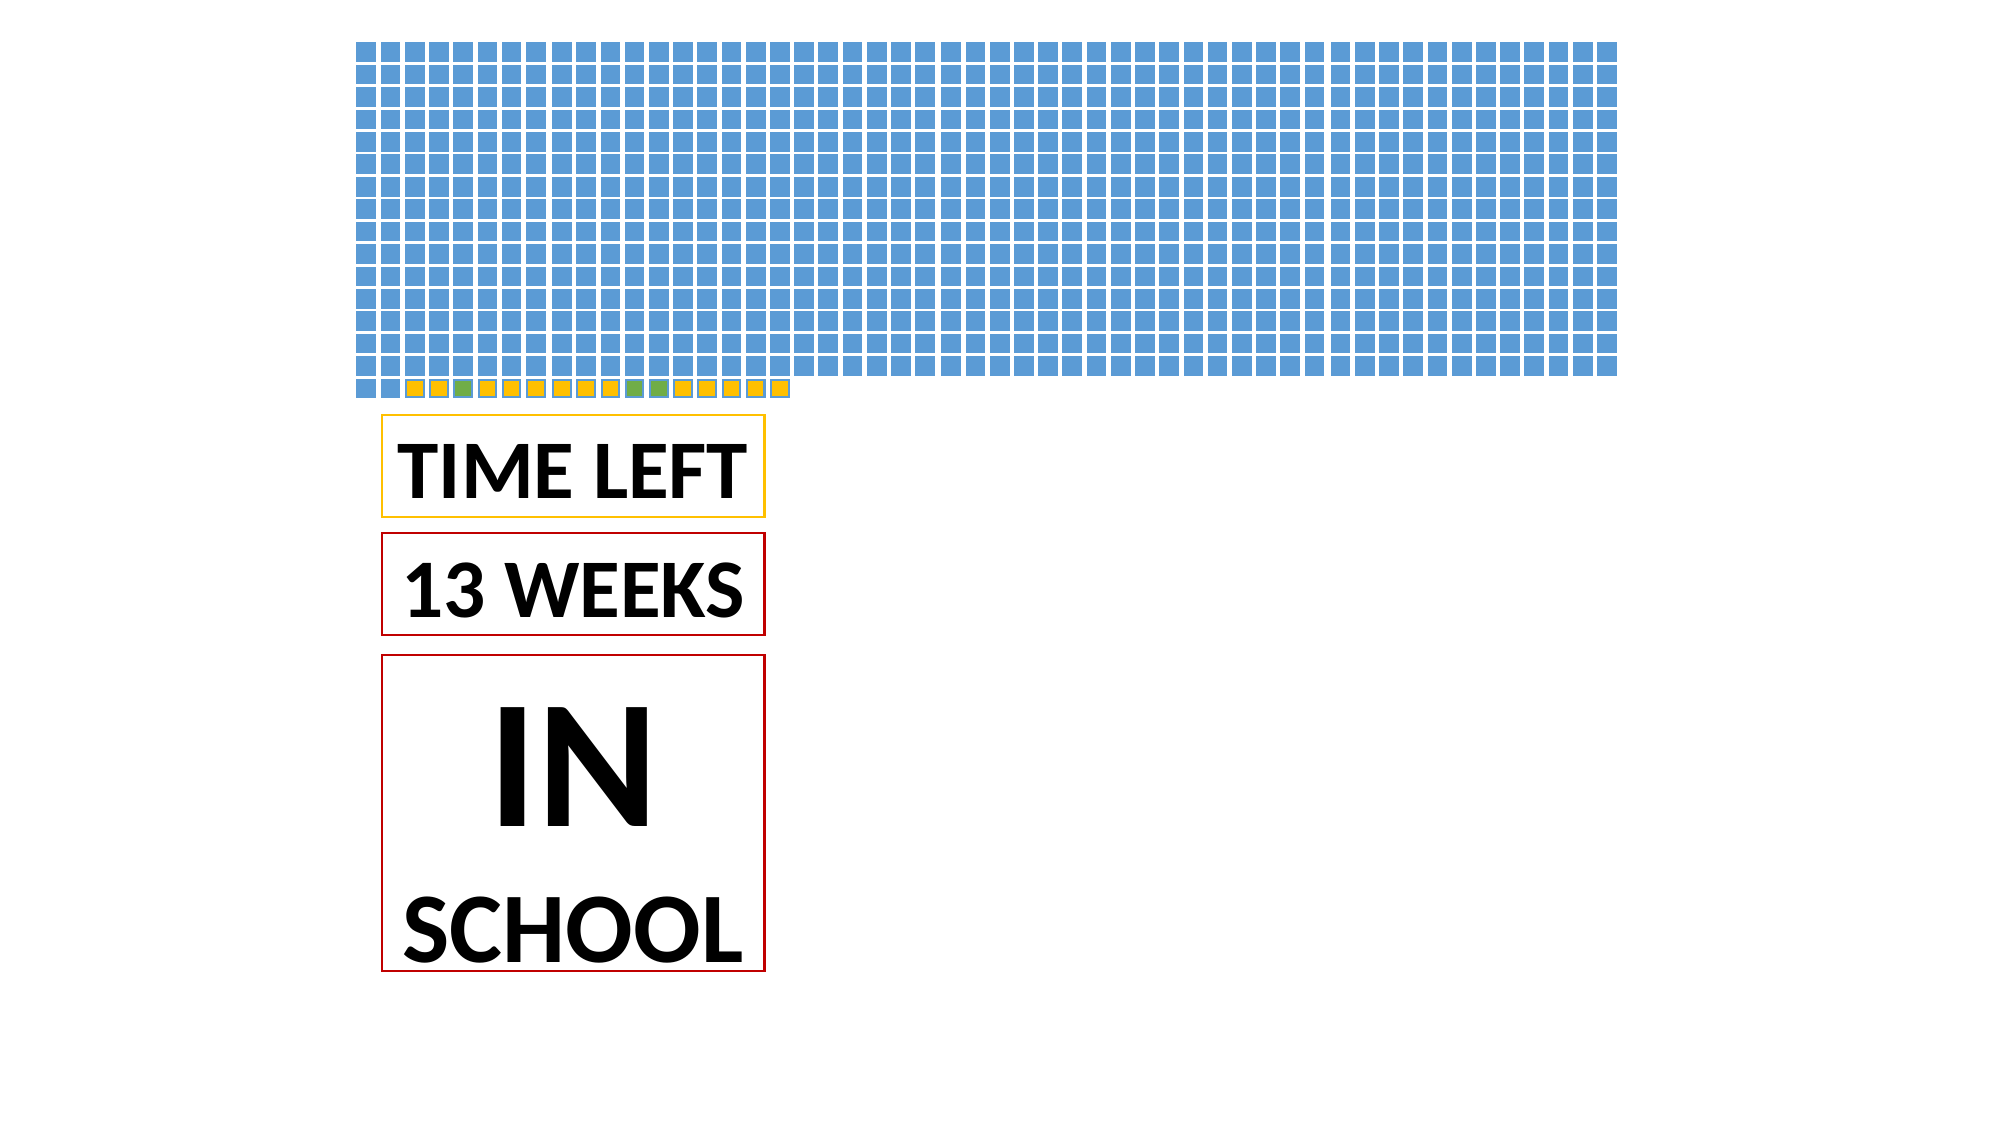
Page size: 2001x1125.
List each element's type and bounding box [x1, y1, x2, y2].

text_box [673, 267, 693, 286]
text_box [1184, 199, 1203, 219]
text_box [429, 267, 449, 286]
text_box [1135, 334, 1155, 353]
text_box [502, 132, 521, 152]
text_box [915, 334, 935, 353]
text_box [1305, 311, 1324, 331]
text_box [843, 334, 862, 353]
text_box [1476, 356, 1496, 376]
text_box [1549, 65, 1568, 84]
text_box [990, 65, 1010, 84]
text_box [1038, 65, 1058, 84]
text_box [356, 356, 376, 376]
text_box [381, 222, 400, 241]
text_box [381, 532, 766, 636]
text_box [1014, 199, 1034, 219]
text_box [405, 267, 425, 286]
text_box [941, 65, 961, 84]
text_box [552, 222, 572, 241]
text_box [867, 110, 887, 129]
text_box [794, 244, 814, 264]
text_box [1038, 199, 1058, 219]
text_box [381, 42, 400, 62]
text_box [649, 356, 669, 376]
text_box [1476, 222, 1496, 241]
text_box [1452, 222, 1472, 241]
text_box [1038, 222, 1058, 241]
text_box [1038, 244, 1058, 264]
text_box [794, 267, 814, 286]
text_box [625, 87, 644, 107]
text_box [356, 289, 376, 309]
text_box [843, 110, 862, 129]
text_box [1038, 334, 1058, 353]
text_box [429, 154, 449, 174]
text_box [526, 311, 546, 331]
text_box [1476, 334, 1496, 353]
text_box [1452, 311, 1472, 331]
text_box [891, 311, 911, 331]
text_box [625, 334, 644, 353]
text_box [1573, 87, 1593, 107]
text_box [941, 267, 961, 286]
text_box [746, 132, 766, 152]
text_box [1403, 199, 1423, 219]
text_box [526, 177, 546, 197]
text_box [526, 222, 546, 241]
text_box [697, 244, 717, 264]
text_box [1256, 154, 1276, 174]
text_box [381, 379, 400, 398]
text_box [1159, 42, 1179, 62]
text_box [722, 199, 741, 219]
text_box [552, 311, 572, 331]
text_box [1403, 356, 1423, 376]
text_box [601, 356, 620, 376]
text_box [1500, 334, 1520, 353]
text_box [453, 87, 473, 107]
text_box [1476, 311, 1496, 331]
text_box [1159, 110, 1179, 129]
text_box [915, 154, 935, 174]
text_box [1256, 267, 1276, 286]
text_box [843, 65, 862, 84]
text_box [1159, 154, 1179, 174]
text_box [478, 110, 497, 129]
text_box [649, 222, 669, 241]
text_box [1476, 267, 1496, 286]
text_box [1379, 244, 1399, 264]
text_box [915, 356, 935, 376]
text_box [1159, 177, 1179, 197]
text_box [405, 42, 425, 62]
text_box [453, 110, 473, 129]
text_box [405, 132, 425, 152]
text_box [1379, 132, 1399, 152]
text_box [1355, 110, 1375, 129]
text_box [1038, 356, 1058, 376]
text_box [1573, 110, 1593, 129]
text_box [601, 267, 620, 286]
text_box [601, 177, 620, 197]
text_box [1428, 289, 1447, 309]
text_box [429, 177, 449, 197]
text_box [818, 110, 838, 129]
text_box [966, 110, 985, 129]
text_box [1232, 110, 1252, 129]
text_box [746, 267, 766, 286]
text_box [601, 289, 620, 309]
text_box [1111, 222, 1131, 241]
text_box [1524, 334, 1544, 353]
text_box [1135, 132, 1155, 152]
text_box [1428, 334, 1447, 353]
text_box [576, 132, 596, 152]
text_box [1208, 334, 1227, 353]
text_box [526, 132, 546, 152]
text_box [1256, 244, 1276, 264]
text_box [1062, 244, 1082, 264]
text_box [818, 154, 838, 174]
text_box [1280, 177, 1300, 197]
text_box [843, 311, 862, 331]
text_box [1184, 87, 1203, 107]
text_box [843, 356, 862, 376]
text_box [649, 65, 669, 84]
text_box [405, 177, 425, 197]
text_box [625, 267, 644, 286]
text_box [1062, 154, 1082, 174]
text_box [1355, 244, 1375, 264]
text_box [1476, 132, 1496, 152]
text_box [1232, 42, 1252, 62]
text_box [552, 177, 572, 197]
text_box [794, 87, 814, 107]
text_box [1184, 132, 1203, 152]
text_box [915, 177, 935, 197]
text_box [1111, 65, 1131, 84]
text_box [1403, 154, 1423, 174]
text_box [746, 177, 766, 197]
text_box [1500, 177, 1520, 197]
text_box [1062, 110, 1082, 129]
text_box [1379, 154, 1399, 174]
text_box [770, 87, 790, 107]
text_box [1184, 42, 1203, 62]
text_box [818, 244, 838, 264]
text_box [1159, 87, 1179, 107]
text_box [990, 110, 1010, 129]
text_box [1184, 289, 1203, 309]
text_box [478, 379, 497, 398]
text_box [526, 65, 546, 84]
text_box [1573, 199, 1593, 219]
text_box [1208, 65, 1227, 84]
text_box [770, 110, 790, 129]
text_box [1232, 244, 1252, 264]
text_box [673, 199, 693, 219]
text_box [1549, 177, 1568, 197]
text_box [770, 65, 790, 84]
text_box [915, 267, 935, 286]
text_box [1355, 177, 1375, 197]
text_box [552, 356, 572, 376]
text_box [867, 311, 887, 331]
text_box [1208, 42, 1227, 62]
text_box [1014, 334, 1034, 353]
text_box [746, 289, 766, 309]
text_box [601, 110, 620, 129]
text_box [1355, 65, 1375, 84]
text_box [1232, 289, 1252, 309]
text_box [405, 110, 425, 129]
text_box [966, 154, 985, 174]
text_box [1087, 244, 1106, 264]
text_box [794, 222, 814, 241]
text_box [1500, 110, 1520, 129]
text_box [697, 87, 717, 107]
text_box [794, 42, 814, 62]
text_box [966, 356, 985, 376]
text_box [1452, 267, 1472, 286]
text_box [453, 222, 473, 241]
text_box [1524, 110, 1544, 129]
text_box [891, 110, 911, 129]
text_box [1135, 244, 1155, 264]
text_box [1159, 289, 1179, 309]
text_box [625, 177, 644, 197]
text_box [381, 414, 766, 518]
text_box [1476, 289, 1496, 309]
text_box [1524, 87, 1544, 107]
text_box [1256, 132, 1276, 152]
text_box [502, 222, 521, 241]
text_box [1135, 87, 1155, 107]
text_box [1524, 244, 1544, 264]
text_box [1062, 311, 1082, 331]
text_box [1038, 110, 1058, 129]
text_box [1379, 289, 1399, 309]
text_box [818, 356, 838, 376]
text_box [601, 199, 620, 219]
text_box [1403, 110, 1423, 129]
text_box [1573, 42, 1593, 62]
text_box [1208, 267, 1227, 286]
text_box [1428, 356, 1447, 376]
text_box [502, 199, 521, 219]
text_box [1428, 42, 1447, 62]
text_box [1111, 244, 1131, 264]
text_box [453, 379, 473, 398]
text_box [381, 110, 400, 129]
text_box [1232, 267, 1252, 286]
text_box [746, 65, 766, 84]
text_box [1428, 177, 1447, 197]
text_box [601, 311, 620, 331]
text_box [1428, 267, 1447, 286]
text_box [1256, 65, 1276, 84]
text_box [576, 87, 596, 107]
text_box [1208, 110, 1227, 129]
text_box [453, 65, 473, 84]
text_box [1280, 199, 1300, 219]
text_box [1256, 42, 1276, 62]
text_box [1428, 110, 1447, 129]
text_box [1038, 132, 1058, 152]
text_box [381, 199, 400, 219]
text_box [1428, 311, 1447, 331]
text_box [1135, 356, 1155, 376]
text_box [1379, 222, 1399, 241]
text_box [1256, 177, 1276, 197]
text_box [1403, 334, 1423, 353]
text_box [552, 154, 572, 174]
text_box [1280, 132, 1300, 152]
text_box [1355, 87, 1375, 107]
text_box [1428, 244, 1447, 264]
text_box [867, 87, 887, 107]
text_box [1524, 42, 1544, 62]
text_box [552, 110, 572, 129]
text_box [1549, 356, 1568, 376]
text_box [1403, 222, 1423, 241]
text_box [1038, 42, 1058, 62]
text_box [1355, 199, 1375, 219]
text_box [1597, 65, 1617, 84]
text_box [1428, 199, 1447, 219]
text_box [770, 177, 790, 197]
text_box [1184, 267, 1203, 286]
text_box [990, 154, 1010, 174]
text_box [1087, 110, 1106, 129]
text_box [1597, 199, 1617, 219]
text_box [891, 267, 911, 286]
text_box [1597, 334, 1617, 353]
text_box [502, 289, 521, 309]
text_box [990, 199, 1010, 219]
text_box [746, 42, 766, 62]
text_box [453, 132, 473, 152]
text_box [1476, 154, 1496, 174]
text_box [891, 132, 911, 152]
text_box [1452, 334, 1472, 353]
text_box [625, 356, 644, 376]
text_box [1597, 177, 1617, 197]
text_box [1062, 42, 1082, 62]
text_box [1184, 356, 1203, 376]
text_box [526, 199, 546, 219]
text_box [1452, 87, 1472, 107]
text_box [1331, 311, 1350, 331]
text_box [843, 132, 862, 152]
text_box [867, 199, 887, 219]
text_box [1184, 110, 1203, 129]
text_box [673, 244, 693, 264]
text_box [915, 244, 935, 264]
text_box [1014, 65, 1034, 84]
text_box [1111, 87, 1131, 107]
text_box [843, 42, 862, 62]
text_box [1379, 356, 1399, 376]
text_box [625, 110, 644, 129]
text_box [1280, 154, 1300, 174]
text_box [990, 334, 1010, 353]
text_box [429, 334, 449, 353]
text_box [453, 42, 473, 62]
text_box [1355, 356, 1375, 376]
text_box [1305, 356, 1324, 376]
text_box [673, 65, 693, 84]
text_box [1111, 42, 1131, 62]
text_box [1500, 289, 1520, 309]
text_box [1597, 110, 1617, 129]
text_box [1208, 244, 1227, 264]
text_box [625, 132, 644, 152]
text_box [1111, 267, 1131, 286]
text_box [453, 311, 473, 331]
text_box [1476, 110, 1496, 129]
text_box [941, 289, 961, 309]
text_box [1280, 222, 1300, 241]
text_box [1403, 65, 1423, 84]
text_box [697, 110, 717, 129]
text_box [478, 222, 497, 241]
text_box [1111, 177, 1131, 197]
text_box [966, 267, 985, 286]
text_box [1500, 356, 1520, 376]
text_box [770, 244, 790, 264]
text_box [478, 42, 497, 62]
text_box [429, 42, 449, 62]
text_box [381, 654, 766, 972]
text_box [818, 334, 838, 353]
text_box [746, 154, 766, 174]
text_box [1355, 334, 1375, 353]
text_box [625, 154, 644, 174]
text_box [1331, 222, 1350, 241]
text_box [1159, 356, 1179, 376]
text_box [843, 177, 862, 197]
text_box [552, 132, 572, 152]
text_box [722, 244, 741, 264]
text_box [478, 311, 497, 331]
text_box [429, 222, 449, 241]
text_box [576, 267, 596, 286]
text_box [891, 289, 911, 309]
text_box [429, 289, 449, 309]
text_box [1524, 132, 1544, 152]
text_box [576, 42, 596, 62]
text_box [673, 222, 693, 241]
text_box [625, 379, 644, 398]
text_box [1062, 289, 1082, 309]
text_box [1087, 42, 1106, 62]
text_box [1305, 87, 1324, 107]
text_box [843, 154, 862, 174]
text_box [552, 289, 572, 309]
text_box [1014, 42, 1034, 62]
text_box [1452, 199, 1472, 219]
text_box [1256, 199, 1276, 219]
text_box [794, 199, 814, 219]
text_box [1524, 154, 1544, 174]
text_box [770, 289, 790, 309]
text_box [697, 42, 717, 62]
text_box [1014, 311, 1034, 331]
text_box [649, 87, 669, 107]
text_box [1331, 356, 1350, 376]
text_box [1014, 177, 1034, 197]
text_box [552, 199, 572, 219]
text_box [1232, 311, 1252, 331]
text_box [722, 177, 741, 197]
text_box [941, 311, 961, 331]
text_box [1208, 311, 1227, 331]
text_box [429, 311, 449, 331]
text_box [1428, 65, 1447, 84]
text_box [1014, 222, 1034, 241]
text_box [966, 222, 985, 241]
text_box [453, 289, 473, 309]
text_box [1500, 132, 1520, 152]
text_box [1573, 244, 1593, 264]
text_box [1208, 154, 1227, 174]
text_box [381, 65, 400, 84]
text_box [966, 65, 985, 84]
text_box [625, 311, 644, 331]
text_box [990, 311, 1010, 331]
text_box [1331, 267, 1350, 286]
text_box [770, 154, 790, 174]
text_box [1208, 356, 1227, 376]
text_box [1331, 42, 1350, 62]
text_box [1305, 289, 1324, 309]
text_box [746, 311, 766, 331]
text_box [429, 87, 449, 107]
text_box [1256, 311, 1276, 331]
text_box [1038, 87, 1058, 107]
text_box [429, 65, 449, 84]
text_box [966, 334, 985, 353]
text_box [722, 289, 741, 309]
text_box [1500, 154, 1520, 174]
text_box [1135, 177, 1155, 197]
text_box [1379, 42, 1399, 62]
text_box [502, 244, 521, 264]
text_box [1135, 154, 1155, 174]
text_box [1331, 87, 1350, 107]
text_box [1232, 65, 1252, 84]
text_box [1135, 65, 1155, 84]
text_box [770, 132, 790, 152]
text_box [770, 199, 790, 219]
text_box [1403, 311, 1423, 331]
text_box [526, 356, 546, 376]
text_box [843, 87, 862, 107]
text_box [1428, 132, 1447, 152]
text_box [356, 379, 376, 398]
text_box [649, 154, 669, 174]
text_box [941, 199, 961, 219]
text_box [794, 177, 814, 197]
text_box [1184, 222, 1203, 241]
text_box [1549, 311, 1568, 331]
text_box [649, 289, 669, 309]
text_box [990, 222, 1010, 241]
text_box [697, 199, 717, 219]
text_box [746, 110, 766, 129]
text_box [356, 222, 376, 241]
text_box [941, 244, 961, 264]
text_box [1014, 132, 1034, 152]
text_box [915, 222, 935, 241]
text_box [381, 87, 400, 107]
text_box [1379, 65, 1399, 84]
text_box [576, 110, 596, 129]
text_box [722, 87, 741, 107]
text_box [1135, 199, 1155, 219]
text_box [1232, 132, 1252, 152]
text_box [867, 244, 887, 264]
text_box [722, 110, 741, 129]
text_box [1305, 65, 1324, 84]
text_box [697, 289, 717, 309]
text_box [990, 267, 1010, 286]
text_box [1256, 222, 1276, 241]
text_box [405, 356, 425, 376]
text_box [1087, 356, 1106, 376]
text_box [356, 334, 376, 353]
text_box [1355, 154, 1375, 174]
text_box [1331, 154, 1350, 174]
text_box [673, 110, 693, 129]
text_box [1280, 311, 1300, 331]
text_box [843, 267, 862, 286]
text_box [1355, 132, 1375, 152]
text_box [453, 244, 473, 264]
text_box [576, 379, 596, 398]
text_box [1111, 356, 1131, 376]
text_box [526, 267, 546, 286]
text_box [915, 65, 935, 84]
text_box [1062, 177, 1082, 197]
text_box [405, 154, 425, 174]
text_box [1549, 267, 1568, 286]
text_box [1573, 65, 1593, 84]
text_box [818, 267, 838, 286]
text_box [1597, 132, 1617, 152]
text_box [649, 267, 669, 286]
text_box [1379, 311, 1399, 331]
text_box [356, 311, 376, 331]
text_box [1549, 87, 1568, 107]
text_box [526, 87, 546, 107]
text_box [867, 177, 887, 197]
text_box [1500, 42, 1520, 62]
text_box [818, 177, 838, 197]
text_box [990, 289, 1010, 309]
text_box [1476, 177, 1496, 197]
text_box [1111, 154, 1131, 174]
text_box [1184, 154, 1203, 174]
text_box [1111, 199, 1131, 219]
text_box [673, 177, 693, 197]
text_box [1280, 356, 1300, 376]
text_box [502, 311, 521, 331]
text_box [1305, 334, 1324, 353]
text_box [1524, 289, 1544, 309]
text_box [915, 42, 935, 62]
text_box [1232, 177, 1252, 197]
text_box [697, 379, 717, 398]
text_box [478, 199, 497, 219]
text_box [1305, 154, 1324, 174]
text_box [1597, 222, 1617, 241]
text_box [1403, 267, 1423, 286]
text_box [1452, 42, 1472, 62]
text_box [891, 87, 911, 107]
text_box [1573, 334, 1593, 353]
text_box [405, 65, 425, 84]
text_box [1597, 154, 1617, 174]
text_box [1452, 154, 1472, 174]
text_box [1597, 244, 1617, 264]
text_box [1573, 132, 1593, 152]
text_box [1087, 334, 1106, 353]
text_box [1403, 42, 1423, 62]
text_box [1038, 154, 1058, 174]
text_box [1280, 65, 1300, 84]
text_box [1014, 87, 1034, 107]
text_box [1159, 267, 1179, 286]
text_box [381, 334, 400, 353]
text_box [722, 267, 741, 286]
text_box [722, 154, 741, 174]
text_box [1256, 334, 1276, 353]
text_box [429, 244, 449, 264]
text_box [1331, 132, 1350, 152]
text_box [625, 222, 644, 241]
text_box [1062, 267, 1082, 286]
text_box [1524, 267, 1544, 286]
text_box [915, 132, 935, 152]
text_box [526, 110, 546, 129]
text_box [1331, 244, 1350, 264]
text_box [697, 311, 717, 331]
text_box [1208, 222, 1227, 241]
text_box [649, 379, 669, 398]
text_box [990, 42, 1010, 62]
text_box [649, 132, 669, 152]
text_box [1597, 289, 1617, 309]
text_box [405, 379, 425, 398]
text_box [818, 311, 838, 331]
text_box [649, 311, 669, 331]
text_box [576, 244, 596, 264]
text_box [1135, 311, 1155, 331]
text_box [1379, 267, 1399, 286]
text_box [673, 42, 693, 62]
text_box [1597, 267, 1617, 286]
text_box [381, 311, 400, 331]
text_box [697, 356, 717, 376]
text_box [941, 334, 961, 353]
text_box [867, 267, 887, 286]
text_box [1087, 289, 1106, 309]
text_box [429, 110, 449, 129]
text_box [1476, 42, 1496, 62]
text_box [1087, 132, 1106, 152]
text_box [453, 334, 473, 353]
text_box [453, 356, 473, 376]
text_box [818, 199, 838, 219]
text_box [1379, 199, 1399, 219]
text_box [526, 289, 546, 309]
text_box [1573, 154, 1593, 174]
text_box [794, 311, 814, 331]
text_box [1331, 289, 1350, 309]
text_box [1208, 177, 1227, 197]
text_box [1597, 87, 1617, 107]
text_box [1331, 65, 1350, 84]
text_box [356, 267, 376, 286]
text_box [818, 132, 838, 152]
text_box [1549, 199, 1568, 219]
text_box [1305, 132, 1324, 152]
text_box [576, 177, 596, 197]
text_box [1524, 356, 1544, 376]
text_box [867, 154, 887, 174]
text_box [1524, 311, 1544, 331]
text_box [1232, 87, 1252, 107]
text_box [1184, 65, 1203, 84]
text_box [552, 42, 572, 62]
text_box [794, 132, 814, 152]
text_box [502, 356, 521, 376]
text_box [502, 87, 521, 107]
text_box [356, 42, 376, 62]
text_box [1305, 222, 1324, 241]
text_box [356, 65, 376, 84]
text_box [1500, 65, 1520, 84]
text_box [1135, 110, 1155, 129]
text_box [526, 379, 546, 398]
text_box [1573, 356, 1593, 376]
text_box [381, 154, 400, 174]
text_box [1305, 177, 1324, 197]
text_box [1184, 311, 1203, 331]
text_box [1062, 356, 1082, 376]
text_box [1135, 289, 1155, 309]
text_box [405, 244, 425, 264]
text_box [1305, 244, 1324, 264]
text_box [697, 222, 717, 241]
text_box [673, 154, 693, 174]
text_box [891, 42, 911, 62]
text_box [1087, 154, 1106, 174]
text_box [601, 132, 620, 152]
text_box [1597, 42, 1617, 62]
text_box [818, 65, 838, 84]
text_box [746, 199, 766, 219]
text_box [1597, 311, 1617, 331]
text_box [966, 289, 985, 309]
text_box [867, 65, 887, 84]
text_box [649, 177, 669, 197]
text_box [673, 311, 693, 331]
text_box [990, 132, 1010, 152]
text_box [1549, 222, 1568, 241]
text_box [381, 289, 400, 309]
text_box [1087, 267, 1106, 286]
text_box [381, 132, 400, 152]
text_box [1232, 334, 1252, 353]
text_box [429, 199, 449, 219]
text_box [722, 356, 741, 376]
text_box [1428, 87, 1447, 107]
text_box [746, 222, 766, 241]
text_box [1305, 110, 1324, 129]
text_box [1280, 87, 1300, 107]
text_box [1232, 154, 1252, 174]
text_box [381, 267, 400, 286]
text_box [552, 379, 572, 398]
text_box [1379, 334, 1399, 353]
text_box [722, 334, 741, 353]
text_box [1331, 177, 1350, 197]
text_box [1087, 177, 1106, 197]
text_box [1208, 199, 1227, 219]
text_box [478, 267, 497, 286]
text_box [405, 199, 425, 219]
text_box [1111, 311, 1131, 331]
text_box [1500, 199, 1520, 219]
text_box [722, 132, 741, 152]
text_box [770, 334, 790, 353]
text_box [722, 42, 741, 62]
text_box [405, 222, 425, 241]
text_box [502, 267, 521, 286]
text_box [1476, 87, 1496, 107]
text_box [990, 244, 1010, 264]
text_box [770, 356, 790, 376]
text_box [1062, 65, 1082, 84]
text_box [1549, 132, 1568, 152]
text_box [867, 132, 887, 152]
text_box [1355, 222, 1375, 241]
text_box [1403, 87, 1423, 107]
text_box [794, 154, 814, 174]
text_box [576, 154, 596, 174]
text_box [891, 199, 911, 219]
text_box [502, 154, 521, 174]
text_box [891, 65, 911, 84]
text_box [649, 42, 669, 62]
text_box [746, 356, 766, 376]
text_box [576, 356, 596, 376]
text_box [1452, 65, 1472, 84]
text_box [1524, 222, 1544, 241]
text_box [1524, 65, 1544, 84]
text_box [576, 222, 596, 241]
text_box [356, 177, 376, 197]
text_box [1159, 311, 1179, 331]
text_box [673, 356, 693, 376]
text_box [1038, 177, 1058, 197]
text_box [770, 379, 790, 398]
text_box [1331, 110, 1350, 129]
text_box [1573, 311, 1593, 331]
text_box [1403, 132, 1423, 152]
text_box [1476, 199, 1496, 219]
text_box [990, 356, 1010, 376]
text_box [552, 65, 572, 84]
text_box [576, 289, 596, 309]
text_box [794, 356, 814, 376]
text_box [1331, 334, 1350, 353]
text_box [1256, 110, 1276, 129]
text_box [915, 87, 935, 107]
text_box [891, 244, 911, 264]
text_box [405, 311, 425, 331]
text_box [1428, 222, 1447, 241]
text_box [478, 334, 497, 353]
text_box [526, 42, 546, 62]
text_box [1087, 87, 1106, 107]
text_box [478, 154, 497, 174]
text_box [1280, 244, 1300, 264]
text_box [625, 42, 644, 62]
text_box [478, 65, 497, 84]
text_box [1500, 87, 1520, 107]
text_box [453, 154, 473, 174]
text_box [1184, 244, 1203, 264]
text_box [1355, 42, 1375, 62]
text_box [1305, 199, 1324, 219]
text_box [915, 199, 935, 219]
text_box [722, 379, 741, 398]
text_box [818, 87, 838, 107]
text_box [1452, 132, 1472, 152]
text_box [1403, 177, 1423, 197]
text_box [1135, 267, 1155, 286]
text_box [891, 177, 911, 197]
text_box [746, 87, 766, 107]
text_box [356, 110, 376, 129]
text_box [1355, 289, 1375, 309]
text_box [502, 42, 521, 62]
text_box [1280, 334, 1300, 353]
text_box [552, 87, 572, 107]
text_box [502, 177, 521, 197]
text_box [1014, 154, 1034, 174]
text_box [1135, 42, 1155, 62]
text_box [1256, 87, 1276, 107]
text_box [770, 267, 790, 286]
text_box [1232, 222, 1252, 241]
text_box [1087, 65, 1106, 84]
text_box [1038, 289, 1058, 309]
text_box [356, 132, 376, 152]
text_box [381, 177, 400, 197]
text_box [429, 356, 449, 376]
text_box [722, 222, 741, 241]
text_box [794, 334, 814, 353]
text_box [1549, 42, 1568, 62]
text_box [1355, 267, 1375, 286]
text_box [891, 334, 911, 353]
text_box [673, 334, 693, 353]
text_box [1549, 244, 1568, 264]
text_box [1428, 154, 1447, 174]
text_box [1062, 334, 1082, 353]
text_box [576, 334, 596, 353]
text_box [966, 311, 985, 331]
text_box [818, 289, 838, 309]
text_box [478, 177, 497, 197]
text_box [1500, 222, 1520, 241]
text_box [601, 154, 620, 174]
text_box [429, 379, 449, 398]
text_box [1087, 311, 1106, 331]
text_box [576, 65, 596, 84]
text_box [478, 132, 497, 152]
text_box [697, 334, 717, 353]
text_box [1208, 132, 1227, 152]
text_box [1452, 244, 1472, 264]
text_box [1573, 267, 1593, 286]
text_box [453, 267, 473, 286]
text_box [1014, 289, 1034, 309]
text_box [941, 110, 961, 129]
text_box [601, 334, 620, 353]
text_box [1135, 222, 1155, 241]
text_box [1111, 110, 1131, 129]
text_box [722, 311, 741, 331]
text_box [966, 199, 985, 219]
text_box [405, 289, 425, 309]
text_box [601, 244, 620, 264]
text_box [502, 65, 521, 84]
text_box [552, 267, 572, 286]
text_box [601, 379, 620, 398]
text_box [818, 42, 838, 62]
text_box [1111, 334, 1131, 353]
text_box [1549, 154, 1568, 174]
text_box [1331, 199, 1350, 219]
text_box [405, 334, 425, 353]
text_box [453, 177, 473, 197]
text_box [1159, 65, 1179, 84]
text_box [966, 42, 985, 62]
text_box [941, 356, 961, 376]
text_box [381, 244, 400, 264]
text_box [722, 65, 741, 84]
text_box [867, 222, 887, 241]
text_box [601, 42, 620, 62]
text_box [1111, 132, 1131, 152]
text_box [794, 289, 814, 309]
text_box [1403, 289, 1423, 309]
text_box [867, 334, 887, 353]
text_box [1062, 222, 1082, 241]
text_box [966, 87, 985, 107]
text_box [356, 87, 376, 107]
text_box [478, 356, 497, 376]
text_box [697, 267, 717, 286]
text_box [1038, 311, 1058, 331]
text_box [915, 110, 935, 129]
text_box [891, 154, 911, 174]
text_box [502, 379, 521, 398]
text_box [1232, 199, 1252, 219]
text_box [843, 222, 862, 241]
text_box [429, 132, 449, 152]
text_box [1305, 267, 1324, 286]
text_box [649, 199, 669, 219]
text_box [478, 87, 497, 107]
text_box [576, 311, 596, 331]
text_box [1280, 267, 1300, 286]
text_box [1500, 244, 1520, 264]
text_box [1379, 177, 1399, 197]
text_box [502, 334, 521, 353]
text_box [1524, 199, 1544, 219]
text_box [746, 334, 766, 353]
text_box [625, 244, 644, 264]
text_box [941, 87, 961, 107]
text_box [1038, 267, 1058, 286]
text_box [1573, 177, 1593, 197]
text_box [1597, 356, 1617, 376]
text_box [1256, 356, 1276, 376]
text_box [1014, 244, 1034, 264]
text_box [770, 222, 790, 241]
text_box [746, 379, 766, 398]
text_box [649, 244, 669, 264]
text_box [625, 289, 644, 309]
text_box [1062, 87, 1082, 107]
text_box [1379, 87, 1399, 107]
text_box [770, 42, 790, 62]
text_box [1208, 289, 1227, 309]
text_box [794, 65, 814, 84]
text_box [1452, 177, 1472, 197]
text_box [1014, 356, 1034, 376]
text_box [502, 110, 521, 129]
text_box [625, 199, 644, 219]
text_box [405, 87, 425, 107]
text_box [673, 289, 693, 309]
text_box [1476, 244, 1496, 264]
text_box [990, 87, 1010, 107]
text_box [843, 244, 862, 264]
text_box [1159, 199, 1179, 219]
text_box [601, 87, 620, 107]
text_box [941, 132, 961, 152]
text_box [1379, 110, 1399, 129]
text_box [1573, 222, 1593, 241]
text_box [915, 311, 935, 331]
text_box [818, 222, 838, 241]
text_box [1014, 110, 1034, 129]
text_box [1014, 267, 1034, 286]
text_box [1159, 132, 1179, 152]
text_box [1280, 42, 1300, 62]
text_box [867, 42, 887, 62]
text_box [941, 222, 961, 241]
text_box [891, 222, 911, 241]
text_box [1062, 132, 1082, 152]
text_box [601, 65, 620, 84]
text_box [915, 289, 935, 309]
text_box [990, 177, 1010, 197]
text_box [1305, 42, 1324, 62]
text_box [673, 379, 693, 398]
text_box [1452, 289, 1472, 309]
text_box [843, 199, 862, 219]
text_box [1355, 311, 1375, 331]
text_box [552, 244, 572, 264]
text_box [746, 244, 766, 264]
text_box [867, 356, 887, 376]
text_box [966, 177, 985, 197]
text_box [1087, 199, 1106, 219]
text_box [673, 87, 693, 107]
text_box [1524, 177, 1544, 197]
text_box [843, 289, 862, 309]
text_box [941, 154, 961, 174]
text_box [1549, 110, 1568, 129]
text_box [966, 244, 985, 264]
text_box [552, 334, 572, 353]
text_box [941, 177, 961, 197]
text_box [1549, 289, 1568, 309]
text_box [1184, 334, 1203, 353]
text_box [1500, 311, 1520, 331]
text_box [697, 65, 717, 84]
text_box [526, 244, 546, 264]
text_box [673, 132, 693, 152]
text_box [478, 244, 497, 264]
text_box [1087, 222, 1106, 241]
text_box [625, 65, 644, 84]
text_box [576, 199, 596, 219]
text_box [891, 356, 911, 376]
text_box [526, 334, 546, 353]
text_box [1452, 110, 1472, 129]
text_box [1500, 267, 1520, 286]
text_box [1062, 199, 1082, 219]
text_box [649, 110, 669, 129]
text_box [1403, 244, 1423, 264]
text_box [1232, 356, 1252, 376]
text_box [794, 110, 814, 129]
text_box [1573, 289, 1593, 309]
text_box [1208, 87, 1227, 107]
text_box [1184, 177, 1203, 197]
text_box [1280, 289, 1300, 309]
text_box [381, 356, 400, 376]
text_box [1159, 334, 1179, 353]
text_box [1452, 356, 1472, 376]
text_box [867, 289, 887, 309]
text_box [966, 132, 985, 152]
text_box [649, 334, 669, 353]
text_box [697, 177, 717, 197]
text_box [697, 132, 717, 152]
text_box [478, 289, 497, 309]
text_box [941, 42, 961, 62]
text_box [453, 199, 473, 219]
text_box [1159, 222, 1179, 241]
text_box [1280, 110, 1300, 129]
text_box [1256, 289, 1276, 309]
text_box [697, 154, 717, 174]
text_box [356, 244, 376, 264]
text_box [1549, 334, 1568, 353]
text_box [601, 222, 620, 241]
text_box [526, 154, 546, 174]
text_box [356, 154, 376, 174]
text_box [770, 311, 790, 331]
text_box [1111, 289, 1131, 309]
text_box [1476, 65, 1496, 84]
text_box [356, 199, 376, 219]
text_box [1159, 244, 1179, 264]
